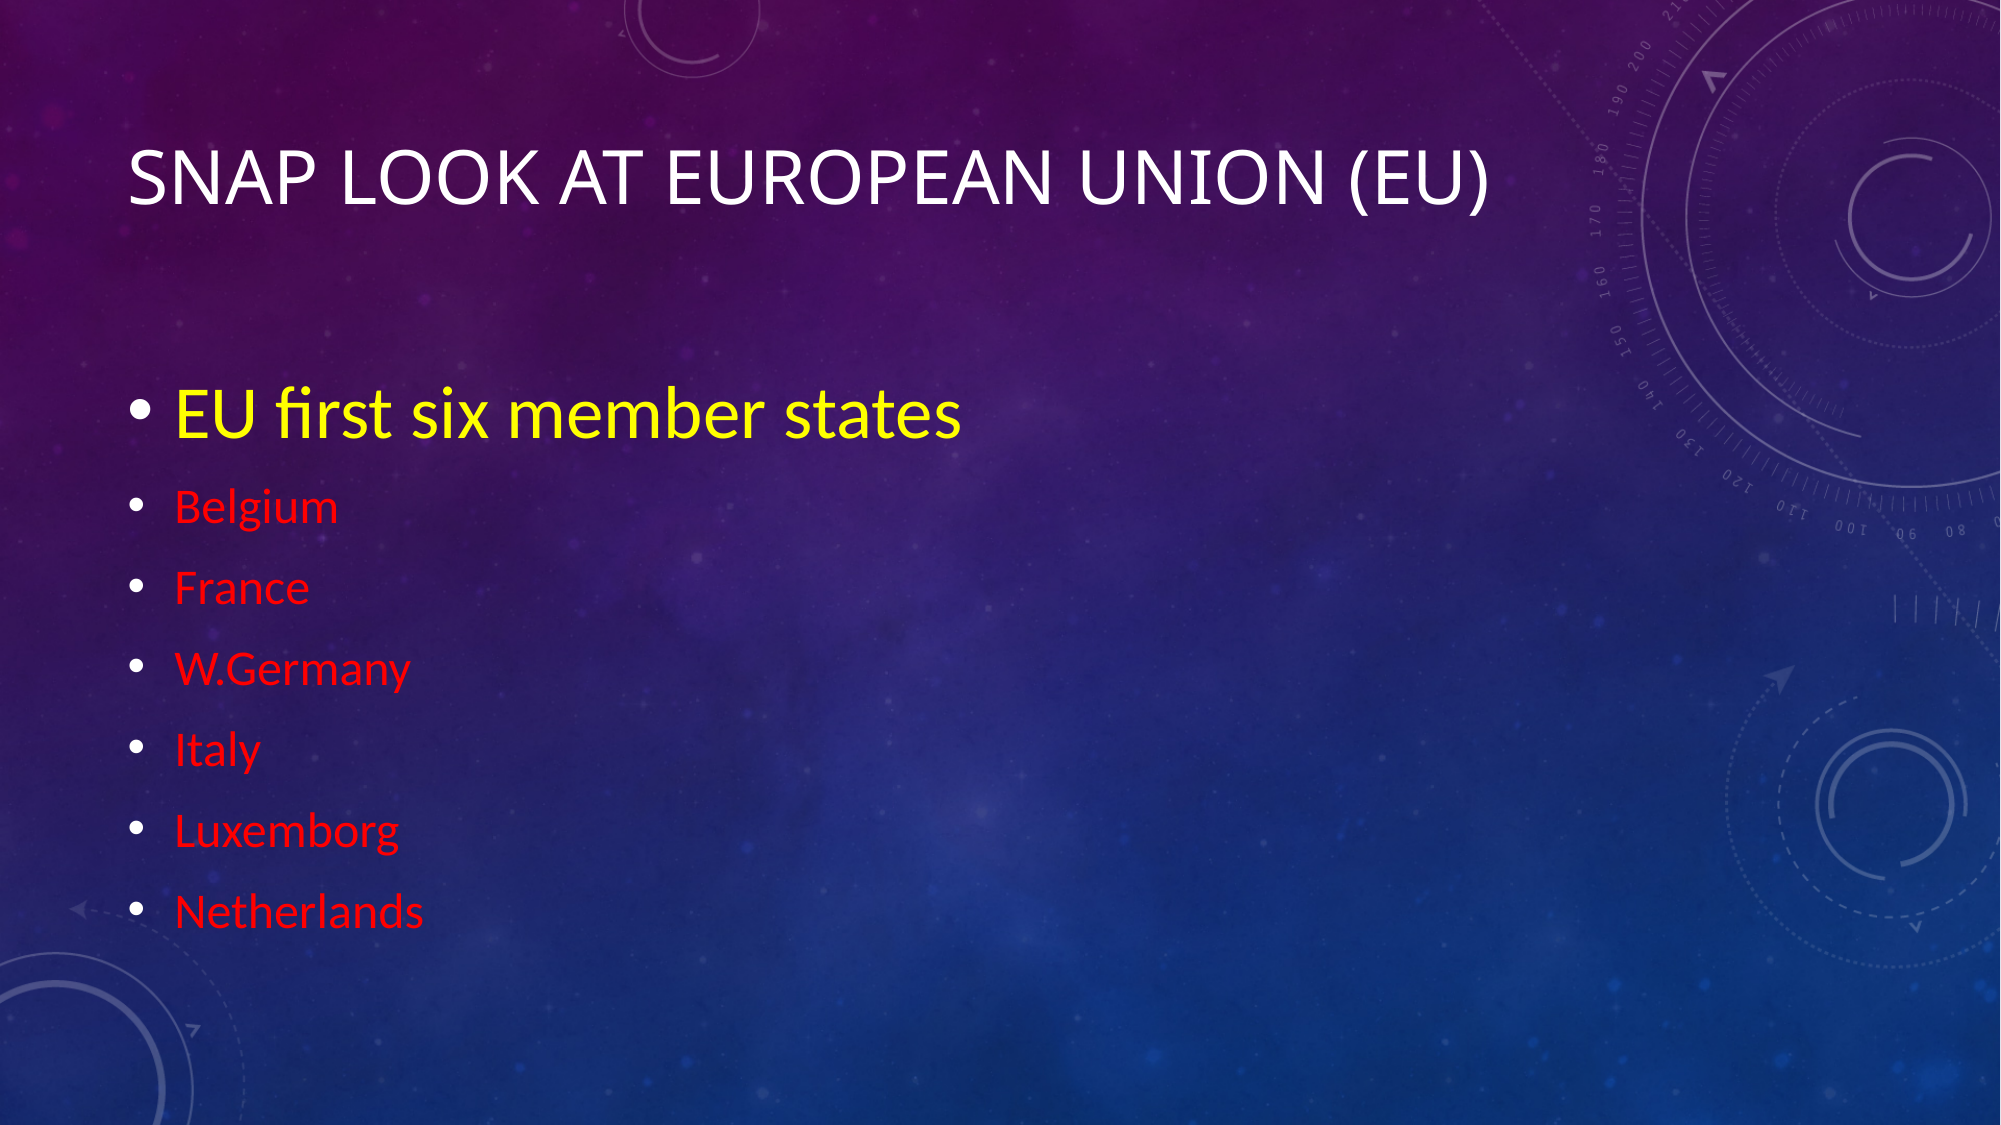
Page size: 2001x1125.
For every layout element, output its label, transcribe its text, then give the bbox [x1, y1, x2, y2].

title Snap look at European union (EU) [112, 99, 1775, 339]
picture [0, 0, 2001, 1125]
list EU first six member states Belgium France W.Germany Italy Luxemborg Netherlands [112, 351, 1775, 950]
